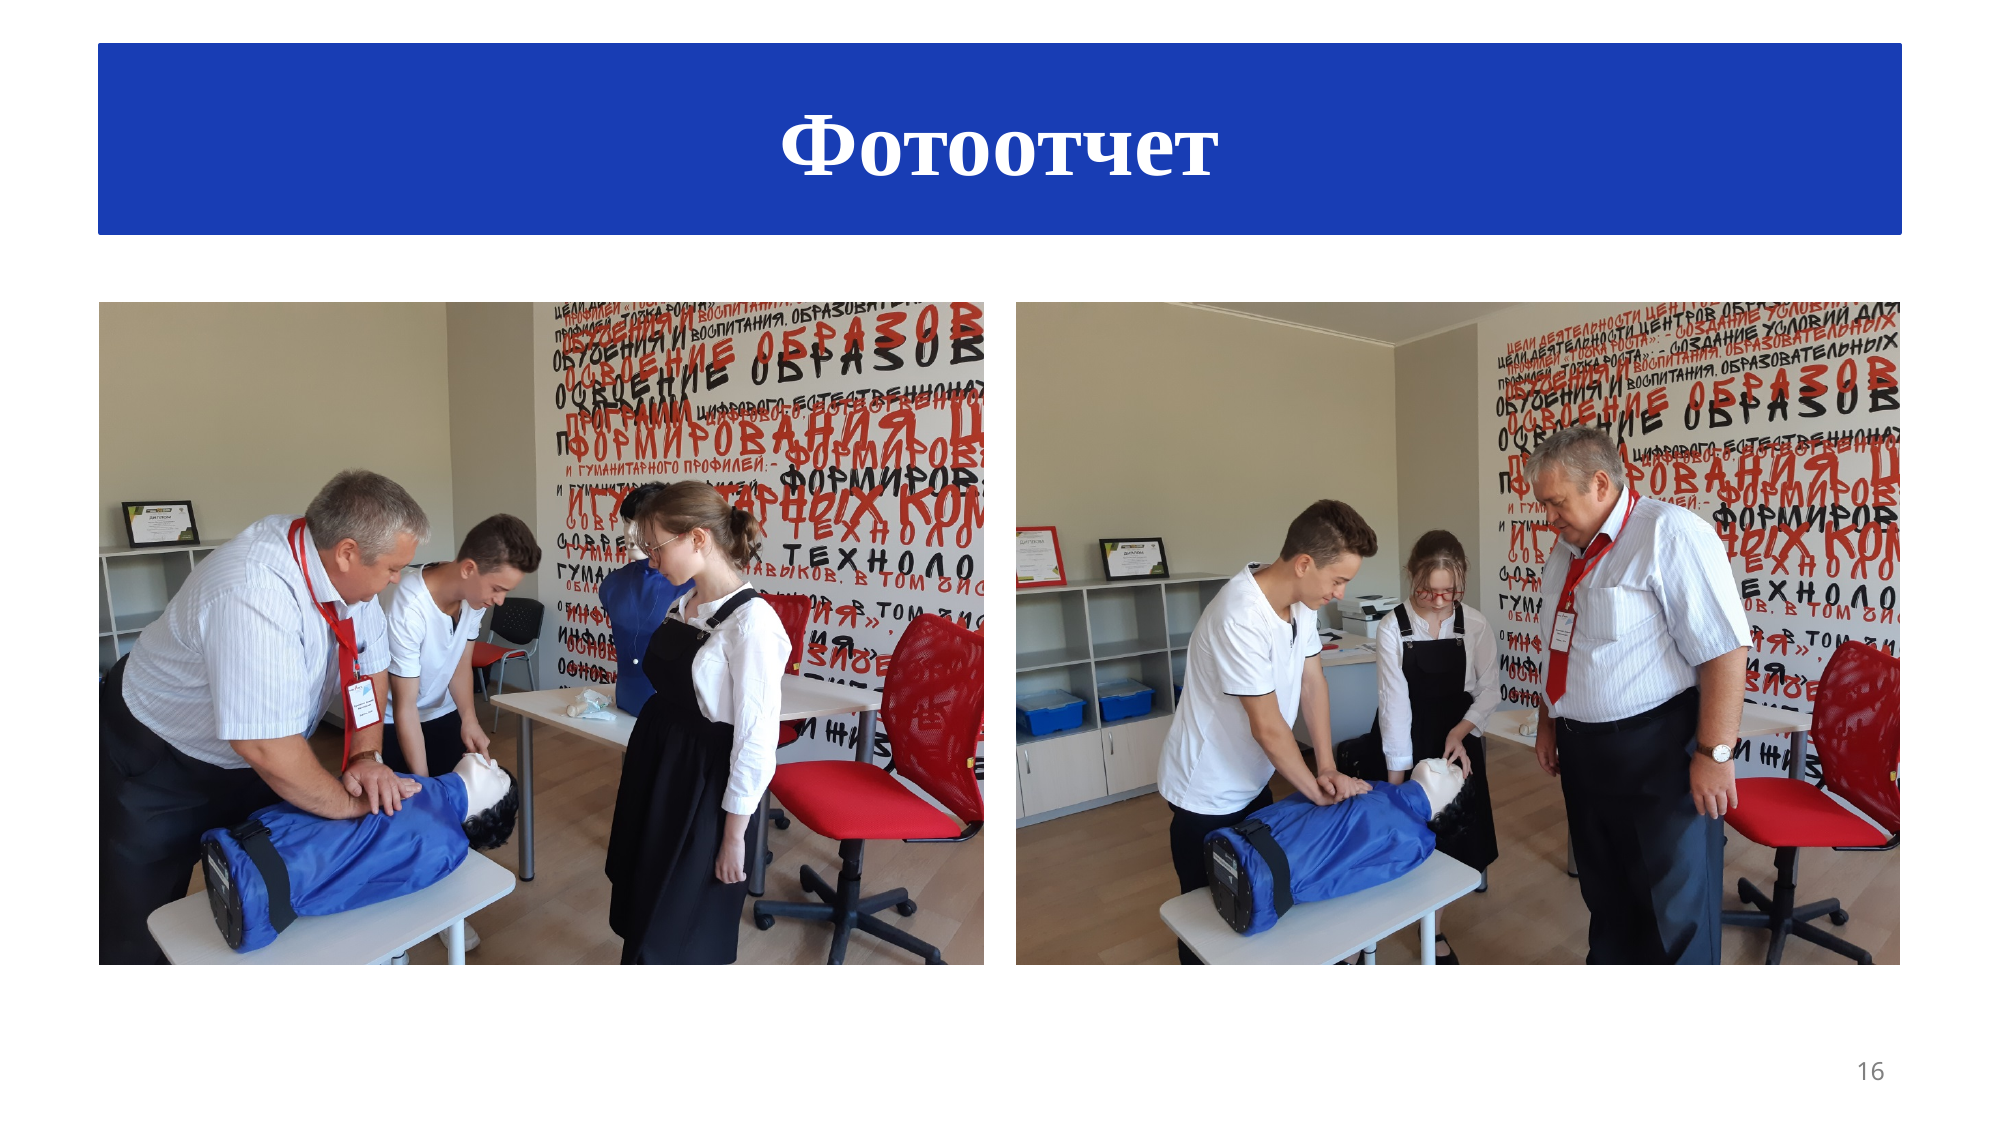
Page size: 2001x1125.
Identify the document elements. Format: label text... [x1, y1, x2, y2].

title Фотоотчет [98, 43, 1902, 235]
slide_number 16 [1433, 1042, 1900, 1103]
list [99, 302, 984, 966]
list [1016, 302, 1901, 966]
